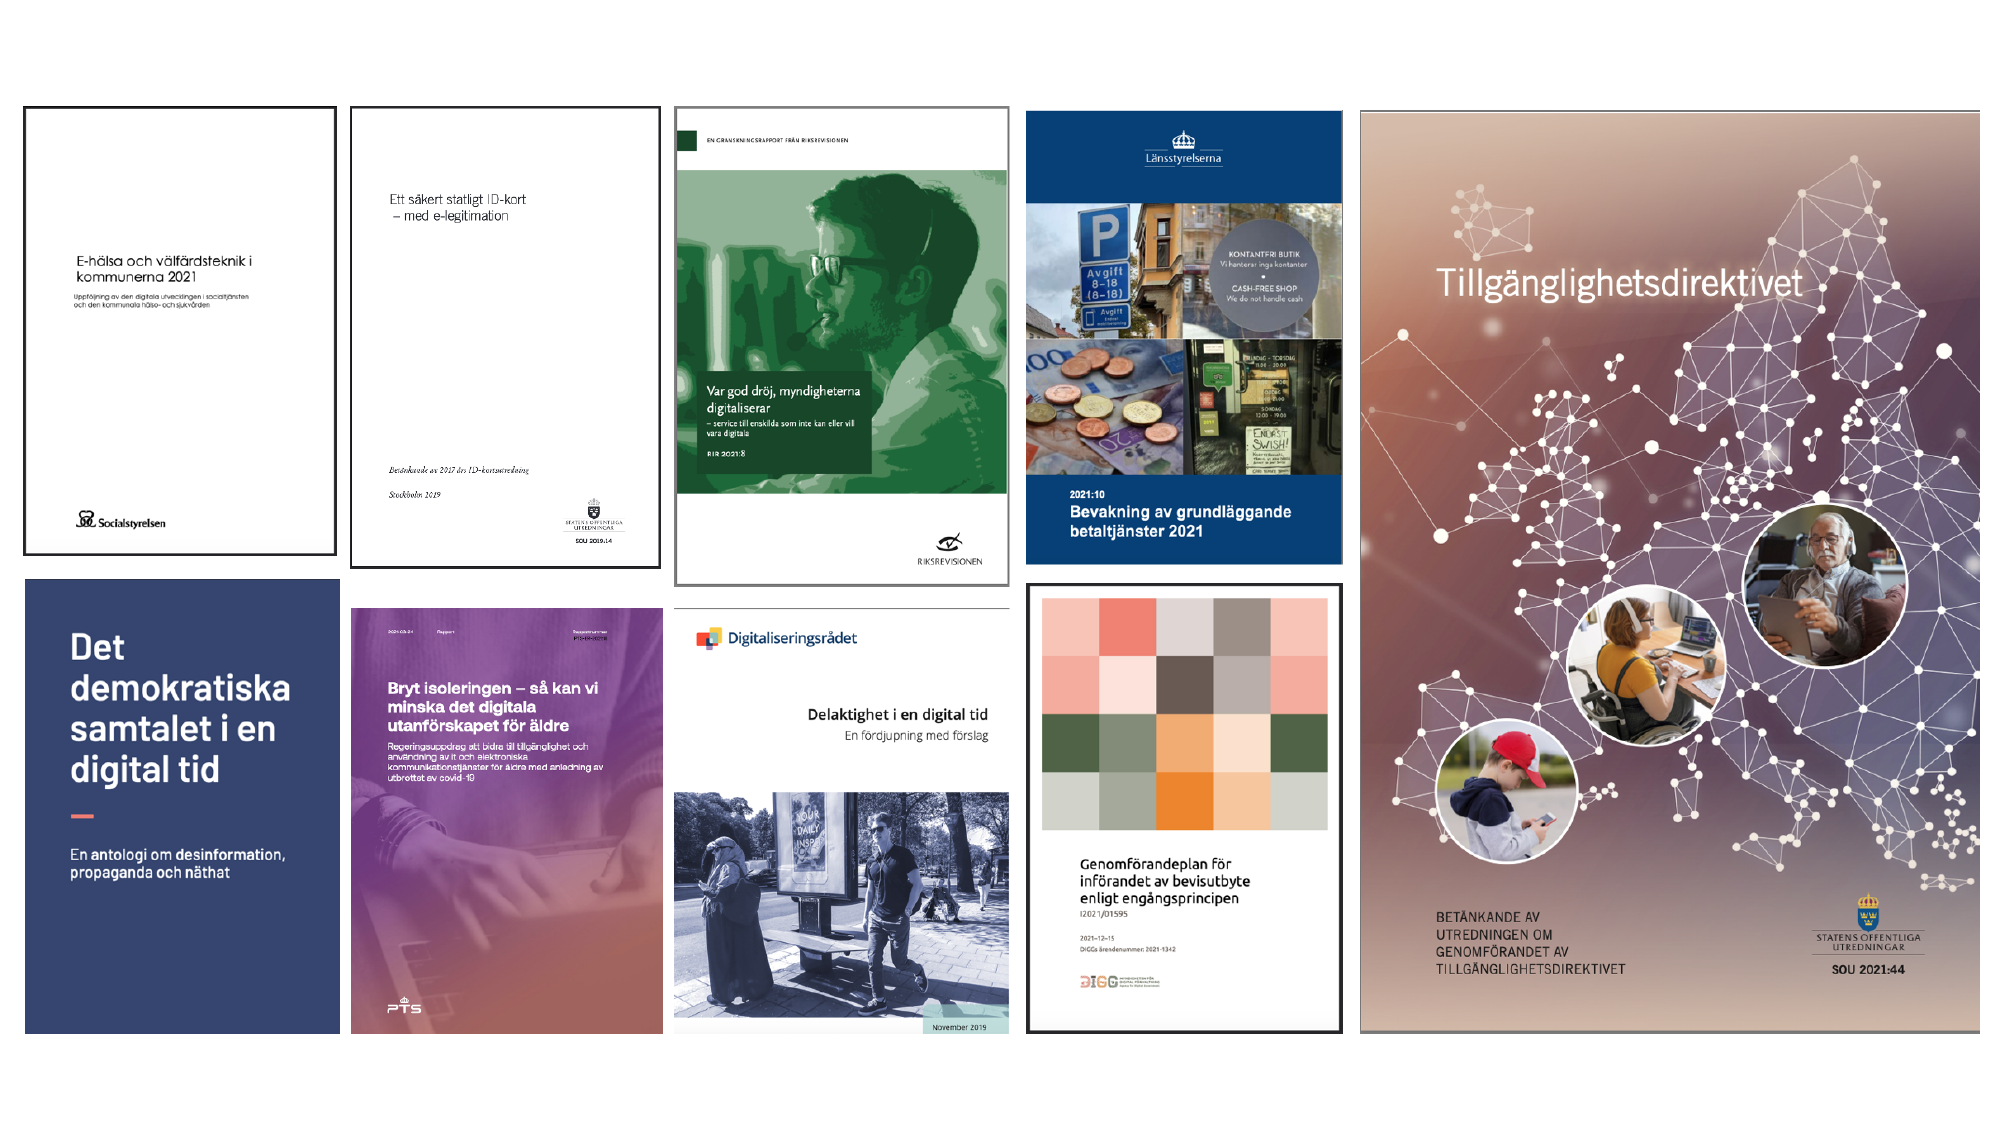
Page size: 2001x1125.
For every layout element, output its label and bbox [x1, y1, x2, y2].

picture [0, 71, 2000, 1054]
